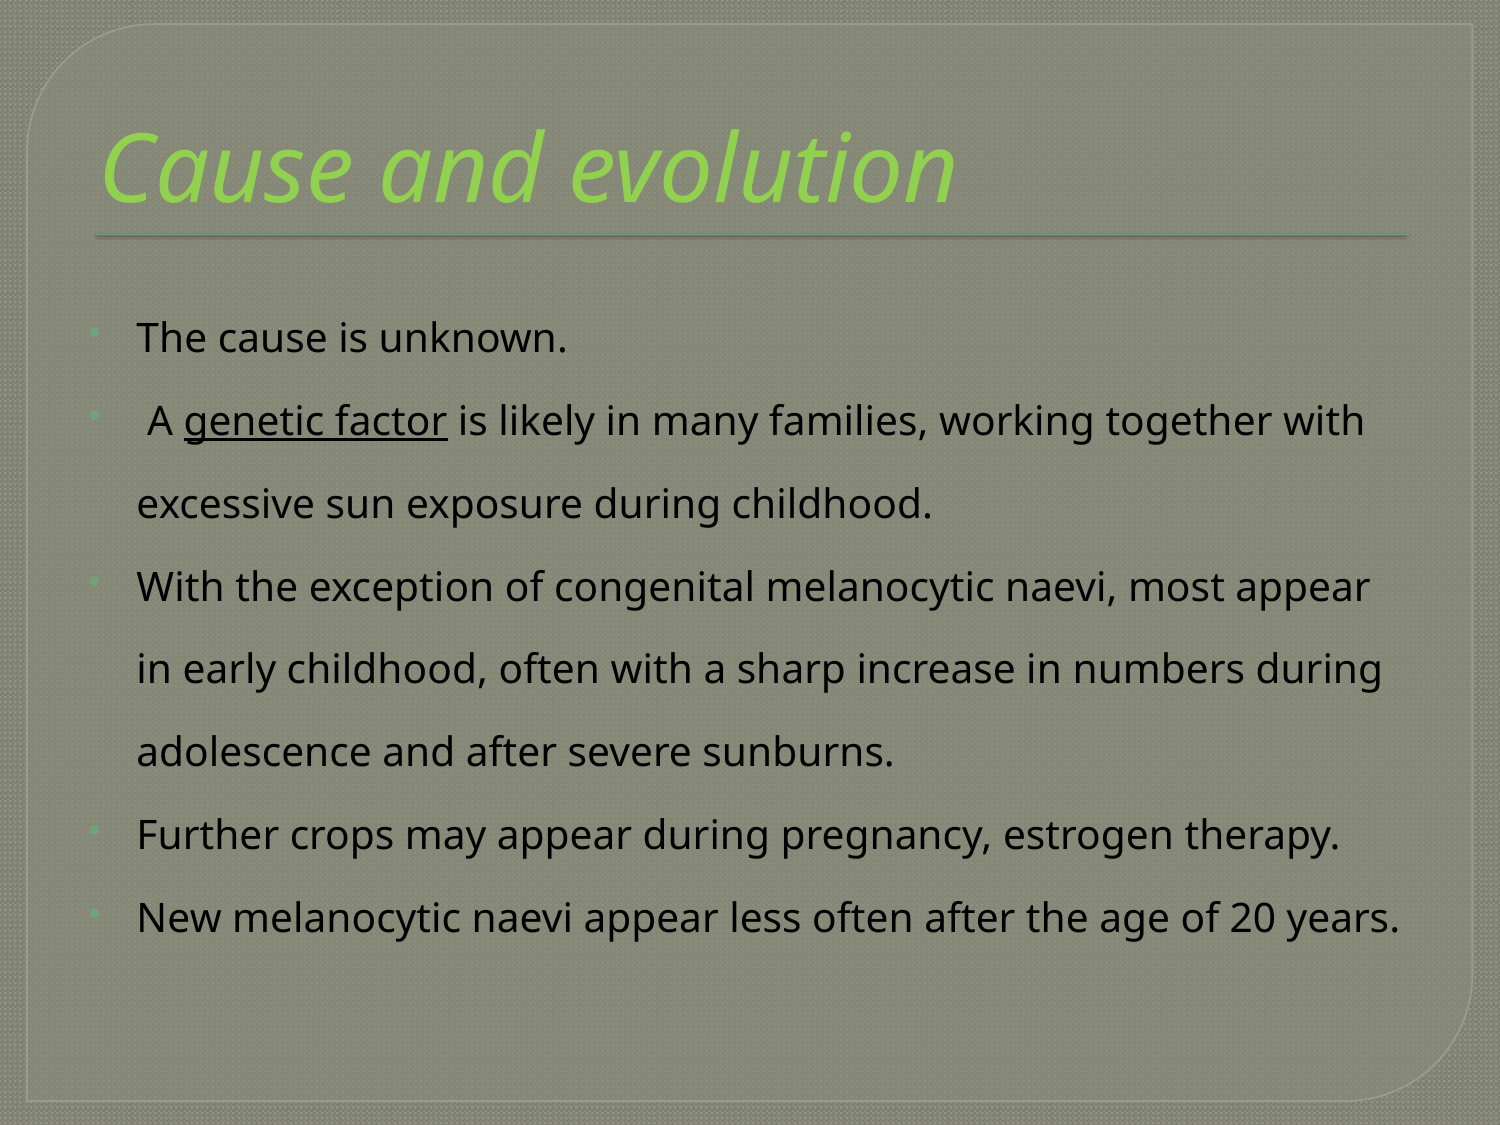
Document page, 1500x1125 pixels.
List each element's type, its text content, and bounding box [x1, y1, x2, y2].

title Cause and evolution [75, 41, 1425, 230]
list The cause is unknown. A genetic factor is likely in many families, working together with excessive sun exposure during childhood. With the exception of congenital melanocytic naevi, most appear in early childhood, often with a sharp increase in numbers during adolescence and after severe sunburns. Further crops may appear during pregnancy, estrogen therapy. New melanocytic naevi appear less often after the age of 20 years. [75, 270, 1425, 1013]
